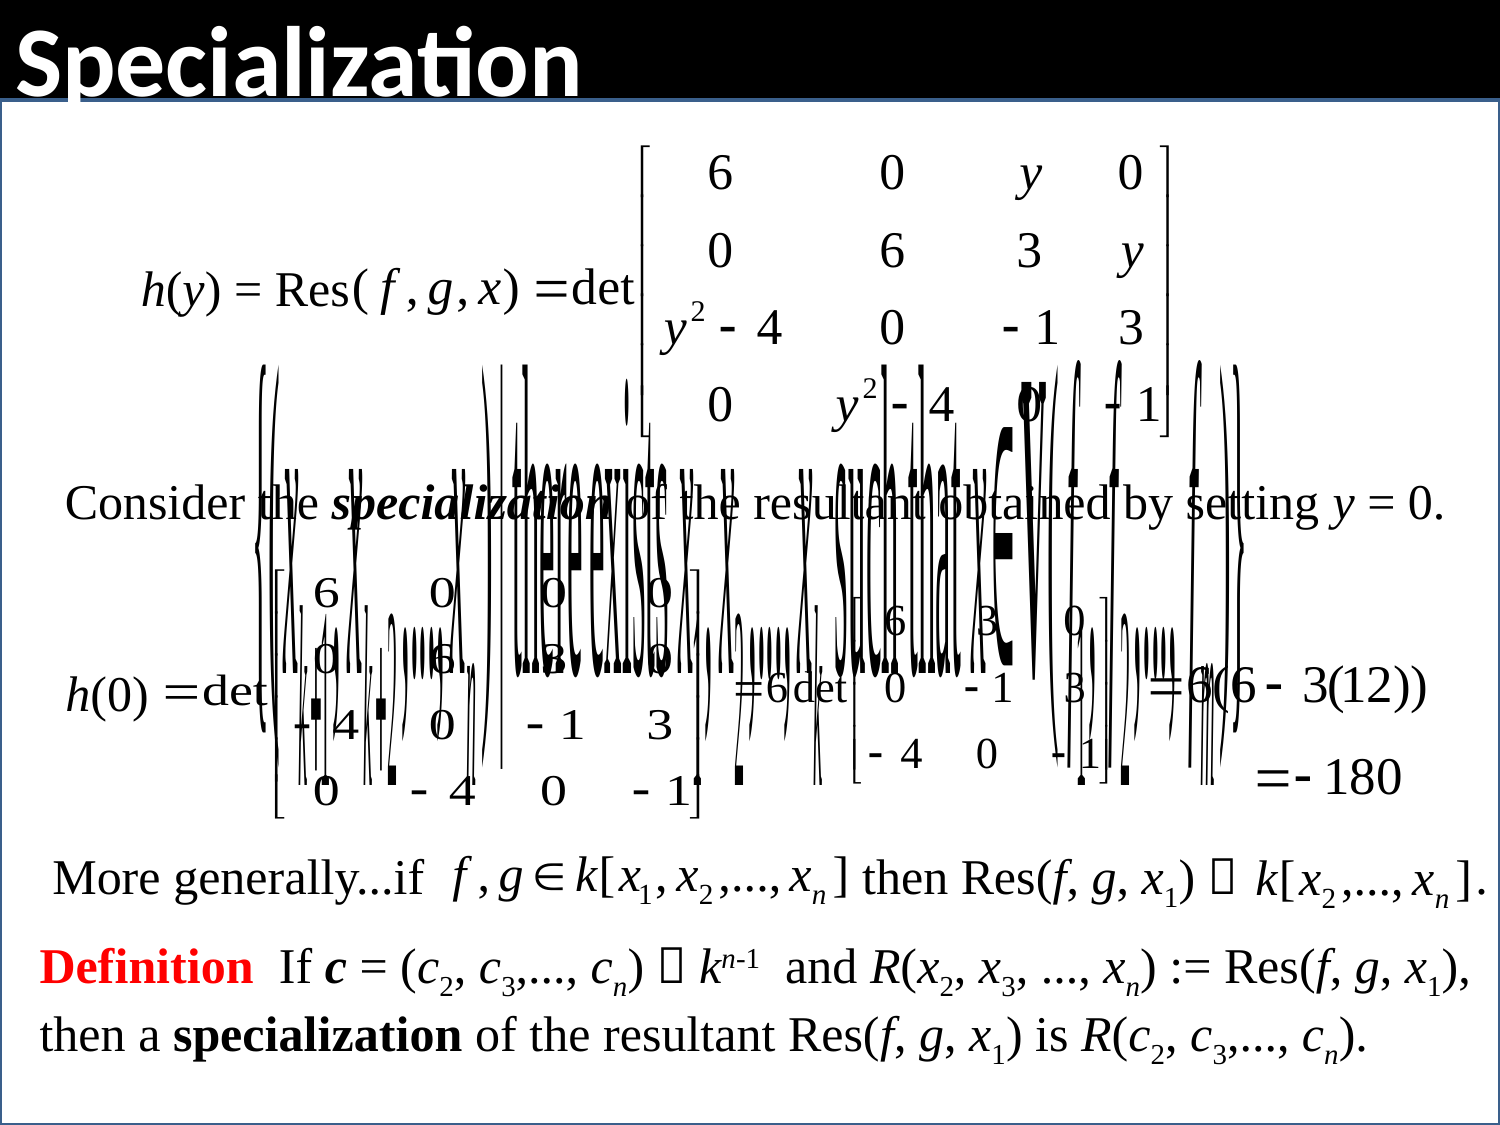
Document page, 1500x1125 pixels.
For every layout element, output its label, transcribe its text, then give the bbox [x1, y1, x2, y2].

title Specialization [0, 0, 1350, 150]
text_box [49, 562, 719, 827]
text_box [249, 228, 1251, 835]
text_box Consider the specialization of the resultant obtained by setting y = 0. [1254, 462, 1475, 538]
text_box Consider the specialization of the resultant obtained by setting y = 0. [49, 462, 244, 538]
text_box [1137, 654, 1439, 726]
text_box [1244, 746, 1413, 809]
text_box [124, 137, 1188, 447]
text_box [1191, 98, 1500, 835]
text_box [724, 587, 1126, 795]
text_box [24, 837, 1500, 1063]
text_box [0, 150, 1500, 1125]
